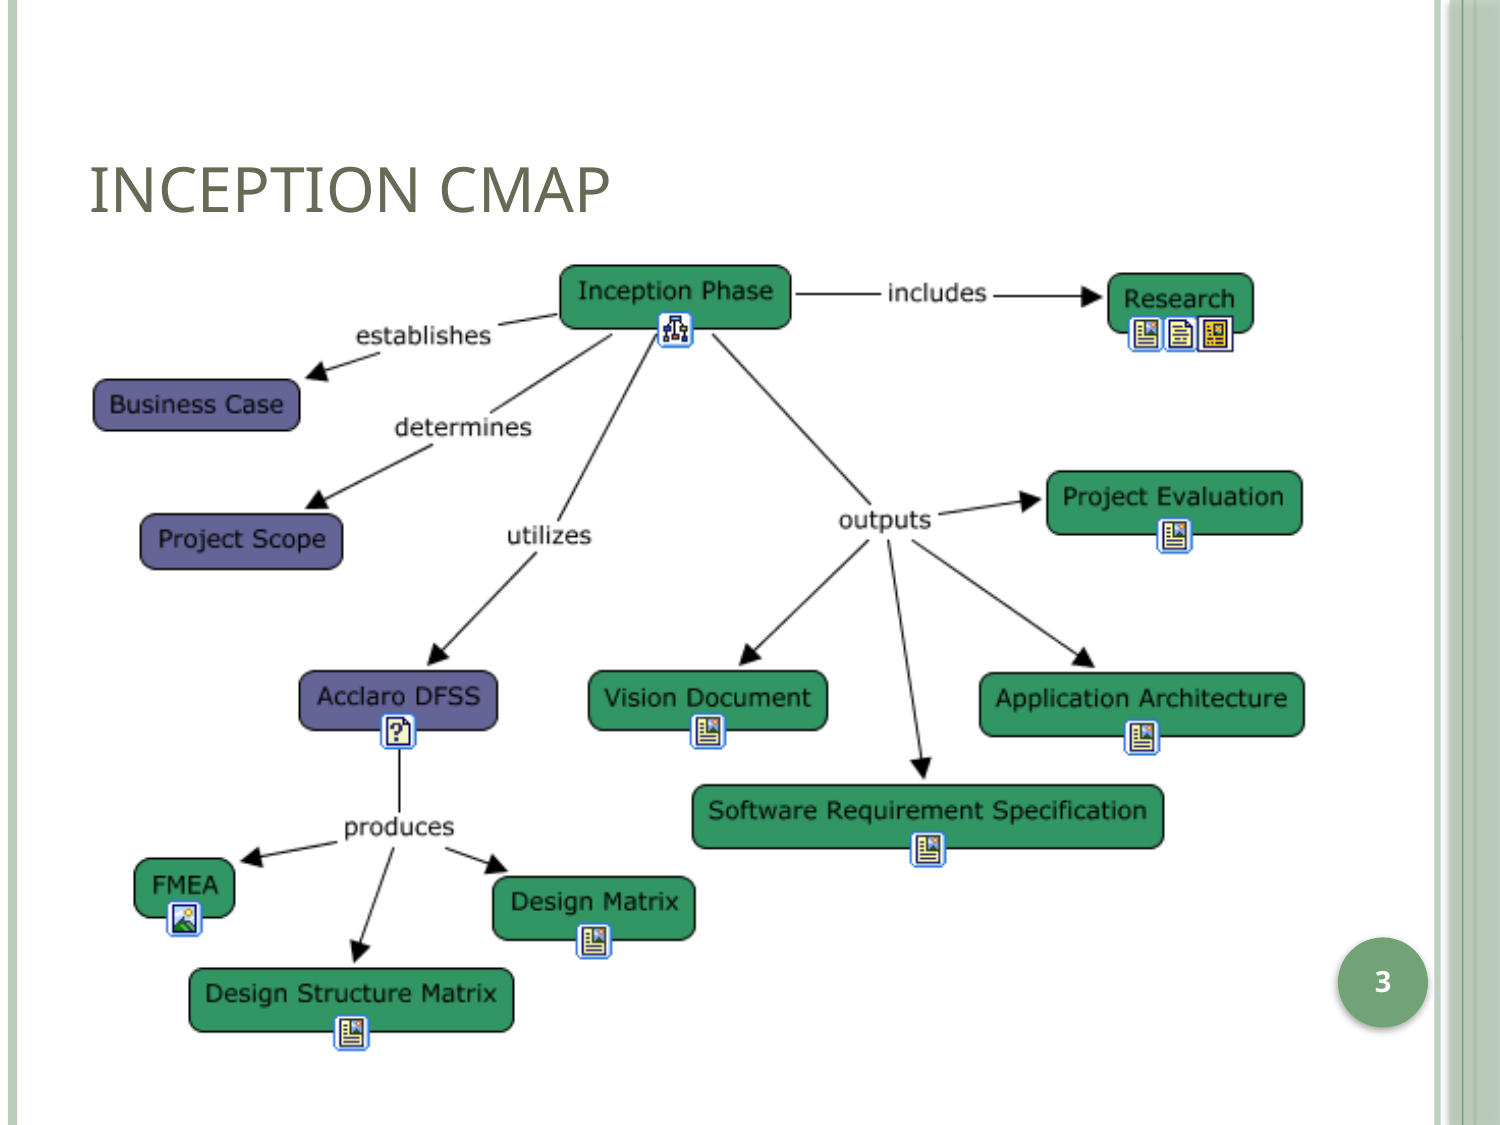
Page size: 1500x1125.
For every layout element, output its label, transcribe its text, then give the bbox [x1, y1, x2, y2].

slide_number 3 [1333, 940, 1434, 1027]
picture [74, 249, 1326, 1076]
title Inception Cmap [75, 45, 1300, 233]
